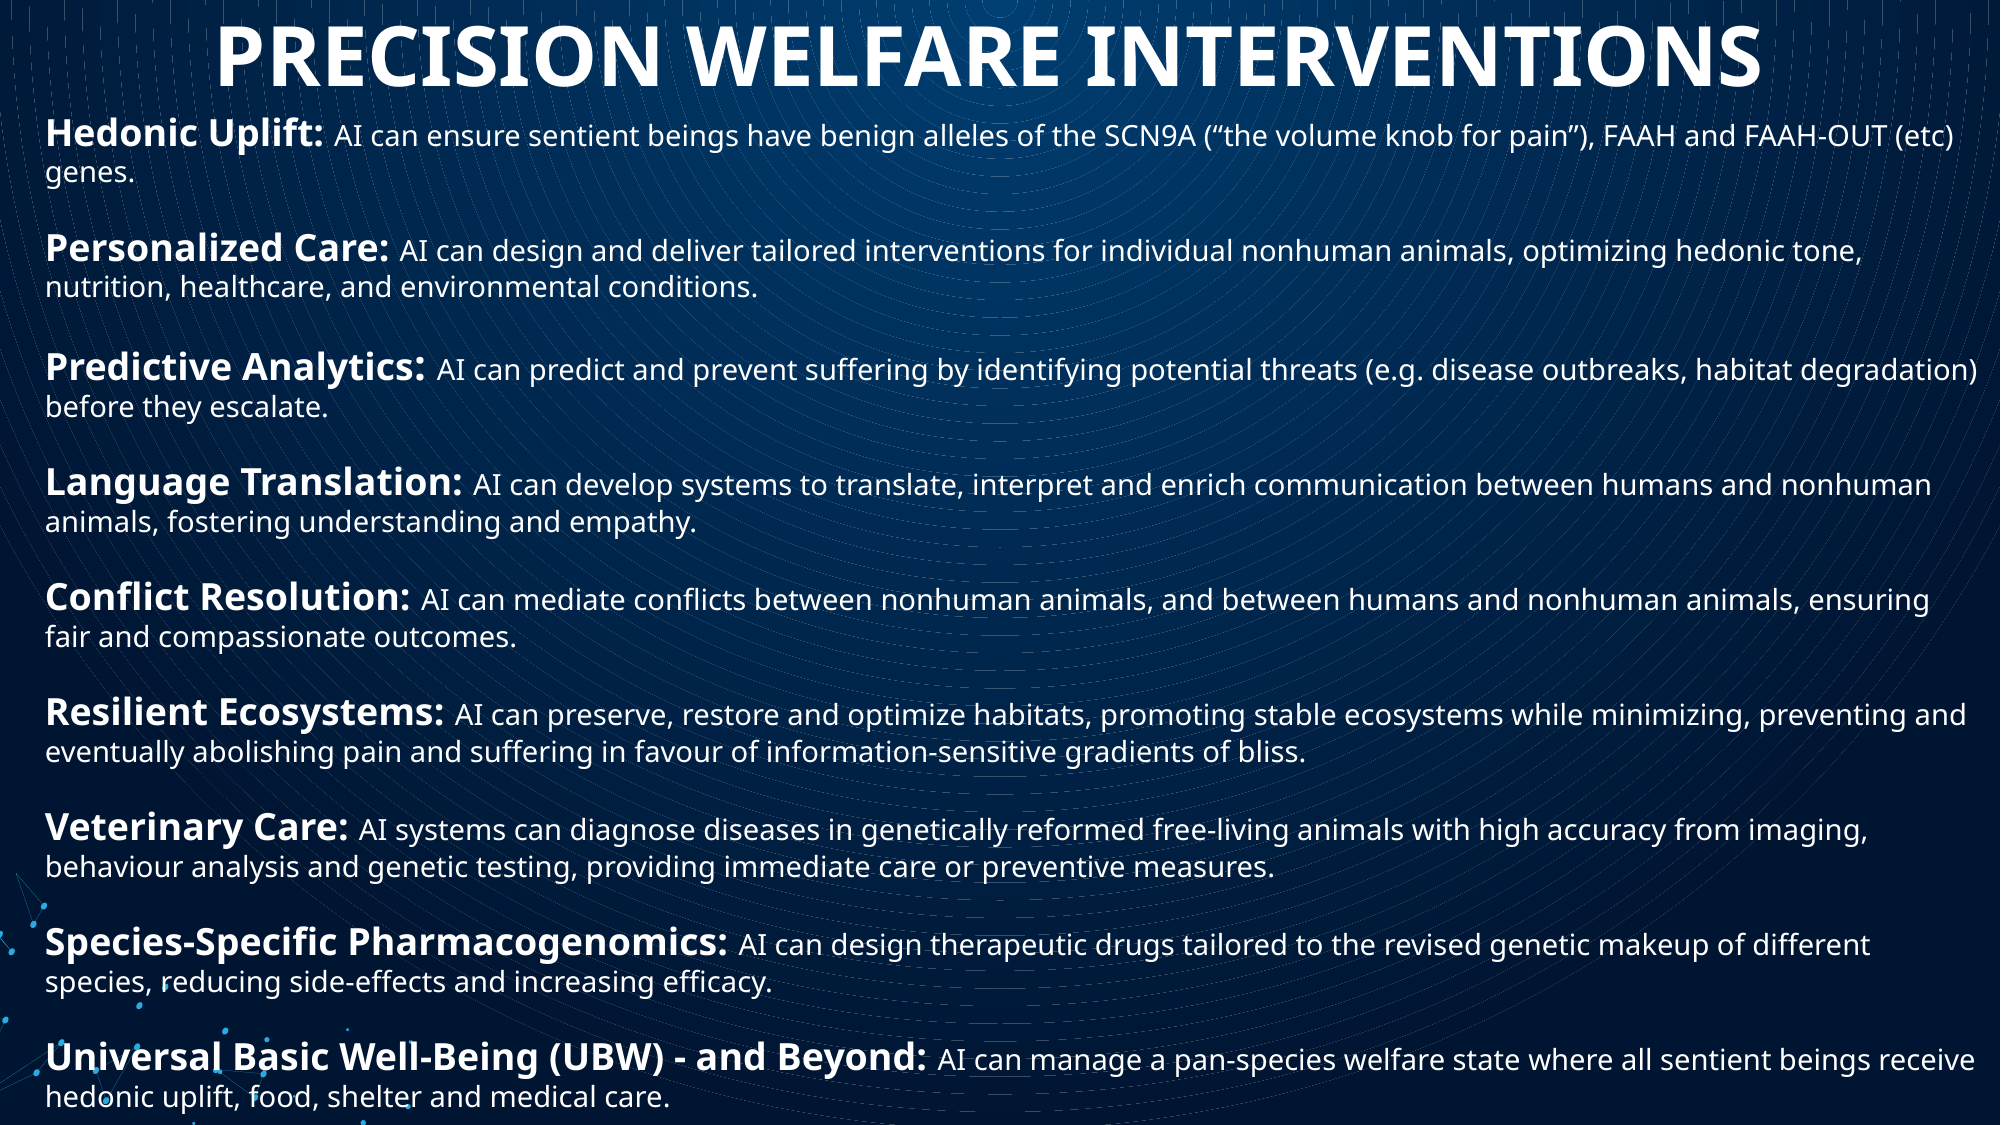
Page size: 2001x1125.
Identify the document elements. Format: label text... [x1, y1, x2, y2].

text_box PRECISION WELFARE INTERVENTIONS [138, 6, 1841, 101]
text_box Hedonic Uplift: AI can ensure sentient beings have benign alleles of the SCN9A (“the volume knob for pain”), FAAH and FAAH-OUT (etc) genes. Personalized Care: AI can design and deliver tailored interventions for individual nonhuman animals, optimizing hedonic tone, nutrition, healthcare, and environmental conditions. Predictive Analytics: AI can predict and prevent suffering by identifying potential threats (e.g. disease outbreaks, habitat degradation) before they escalate. Language Translation: AI can develop systems to translate, interpret and enrich communication between humans and nonhuman animals, fostering understanding and empathy. Conflict Resolution: AI can mediate conflicts between nonhuman animals, and between humans and nonhuman animals, ensuring fair and compassionate outcomes. Resilient Ecosystems: AI can preserve, restore and optimize habitats, promoting stable ecosystems while minimizing, preventing and eventually abolishing pain and suffering in favour of information-sensitive gradients of bliss. Veterinary Care: AI systems can diagnose diseases in genetically reformed free-living animals with high accuracy from imaging, behaviour analysis and genetic testing, providing immediate care or preventive measures. Species-Specific Pharmacogenomics: AI can design therapeutic drugs tailored to the revised genetic makeup of different species, reducing side-effects and increasing efficacy. Universal Basic Well-Being (UBW) - and Beyond: AI can manage a pan-species welfare state where all sentient beings receive hedonic uplift, food, shelter and medical care. [29, 101, 1999, 1125]
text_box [1719, 9, 2000, 461]
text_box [0, 904, 510, 1125]
